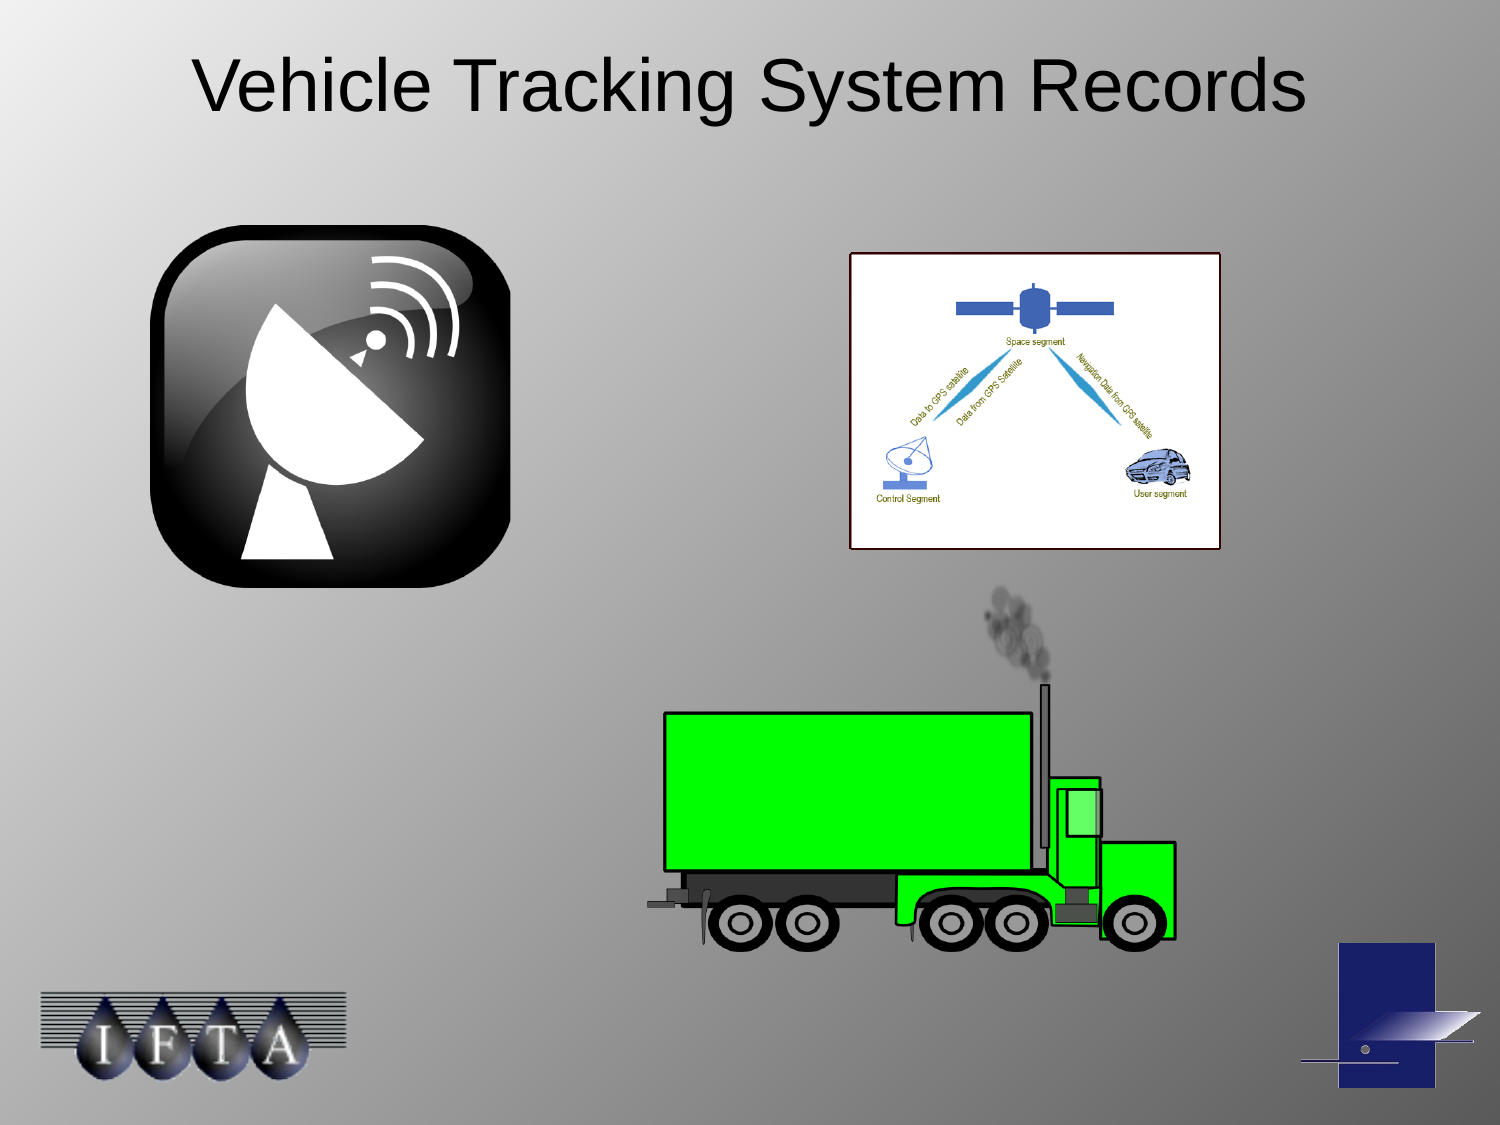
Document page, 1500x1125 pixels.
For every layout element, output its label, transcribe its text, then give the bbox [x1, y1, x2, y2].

picture [149, 224, 511, 588]
title Vehicle Tracking System Records [112, 24, 1388, 138]
picture [37, 988, 350, 1087]
picture [1301, 943, 1500, 1088]
picture [612, 252, 1221, 1125]
